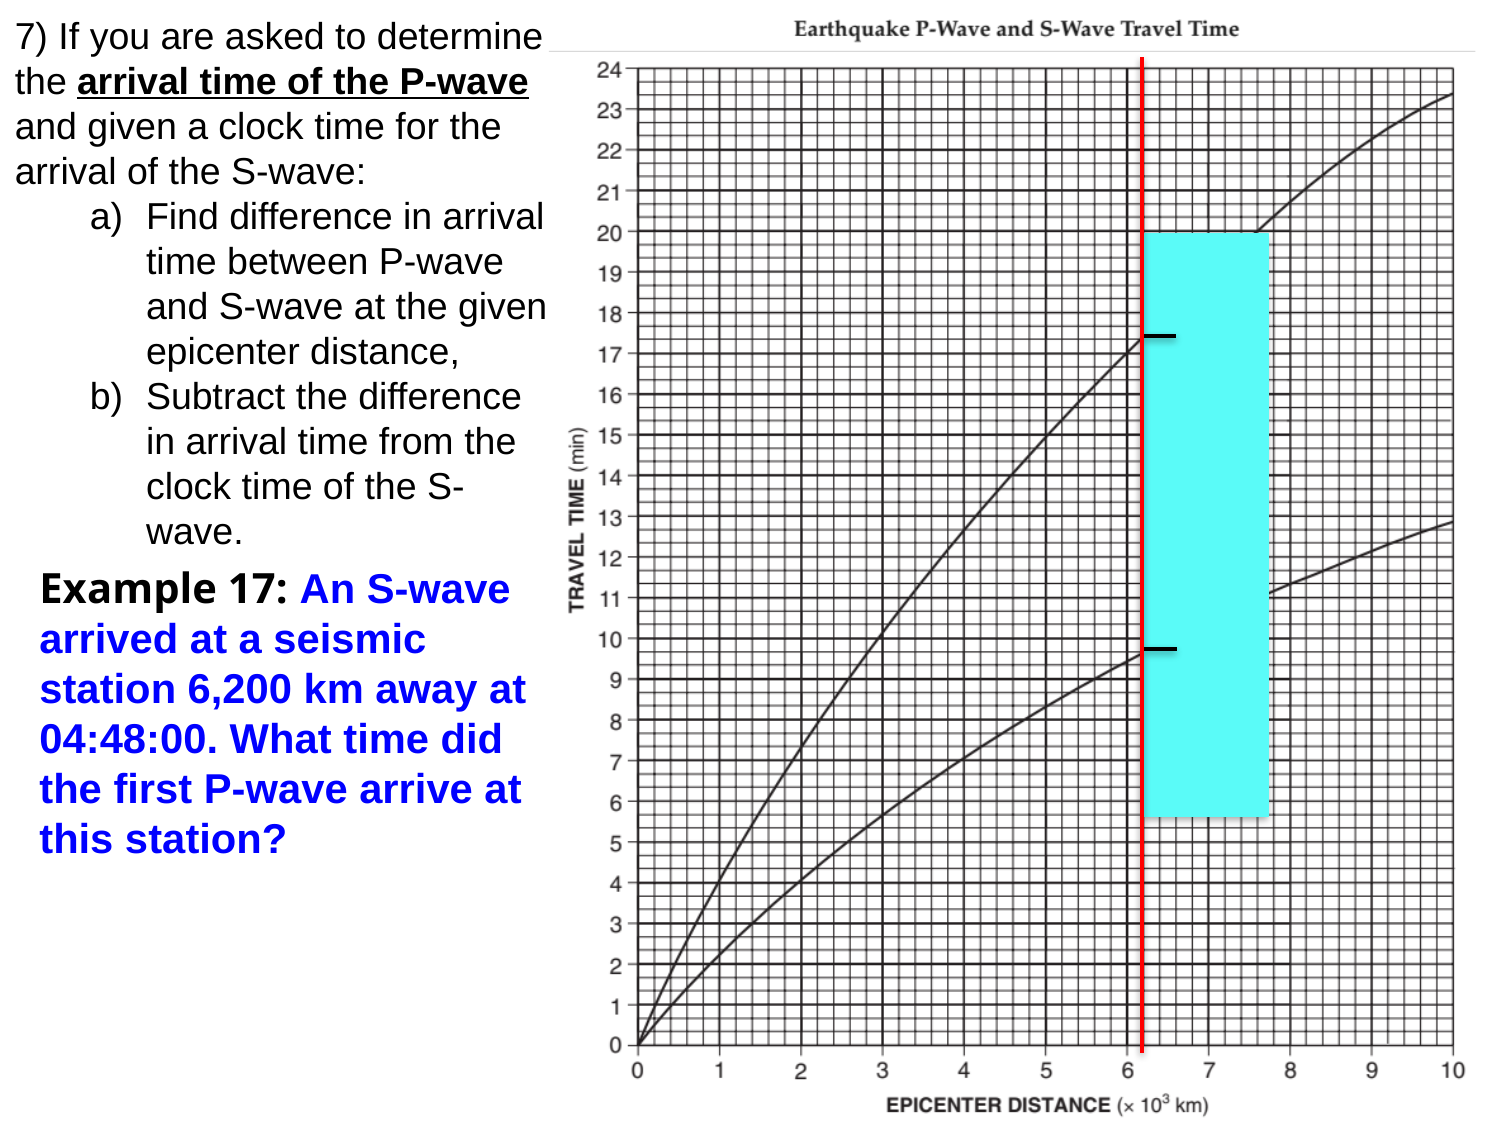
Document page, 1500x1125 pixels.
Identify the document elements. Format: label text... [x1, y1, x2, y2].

picture [548, 11, 1476, 1125]
text_box Example 17: An S-wave arrived at a seismic station 6,200 km away at 04:48:00. What time did the first P-wave arrive at this station? [24, 560, 542, 870]
text_box 7) If you are asked to determine the arrival time of the P-wave and given a clock time for the arrival of the S-wave: Find difference in arrival time between P-wave and S-wave at the given epicenter distance, Subtract the difference in arrival time from the clock time of the S-wave. [0, 4, 568, 560]
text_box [1147, 233, 1269, 817]
